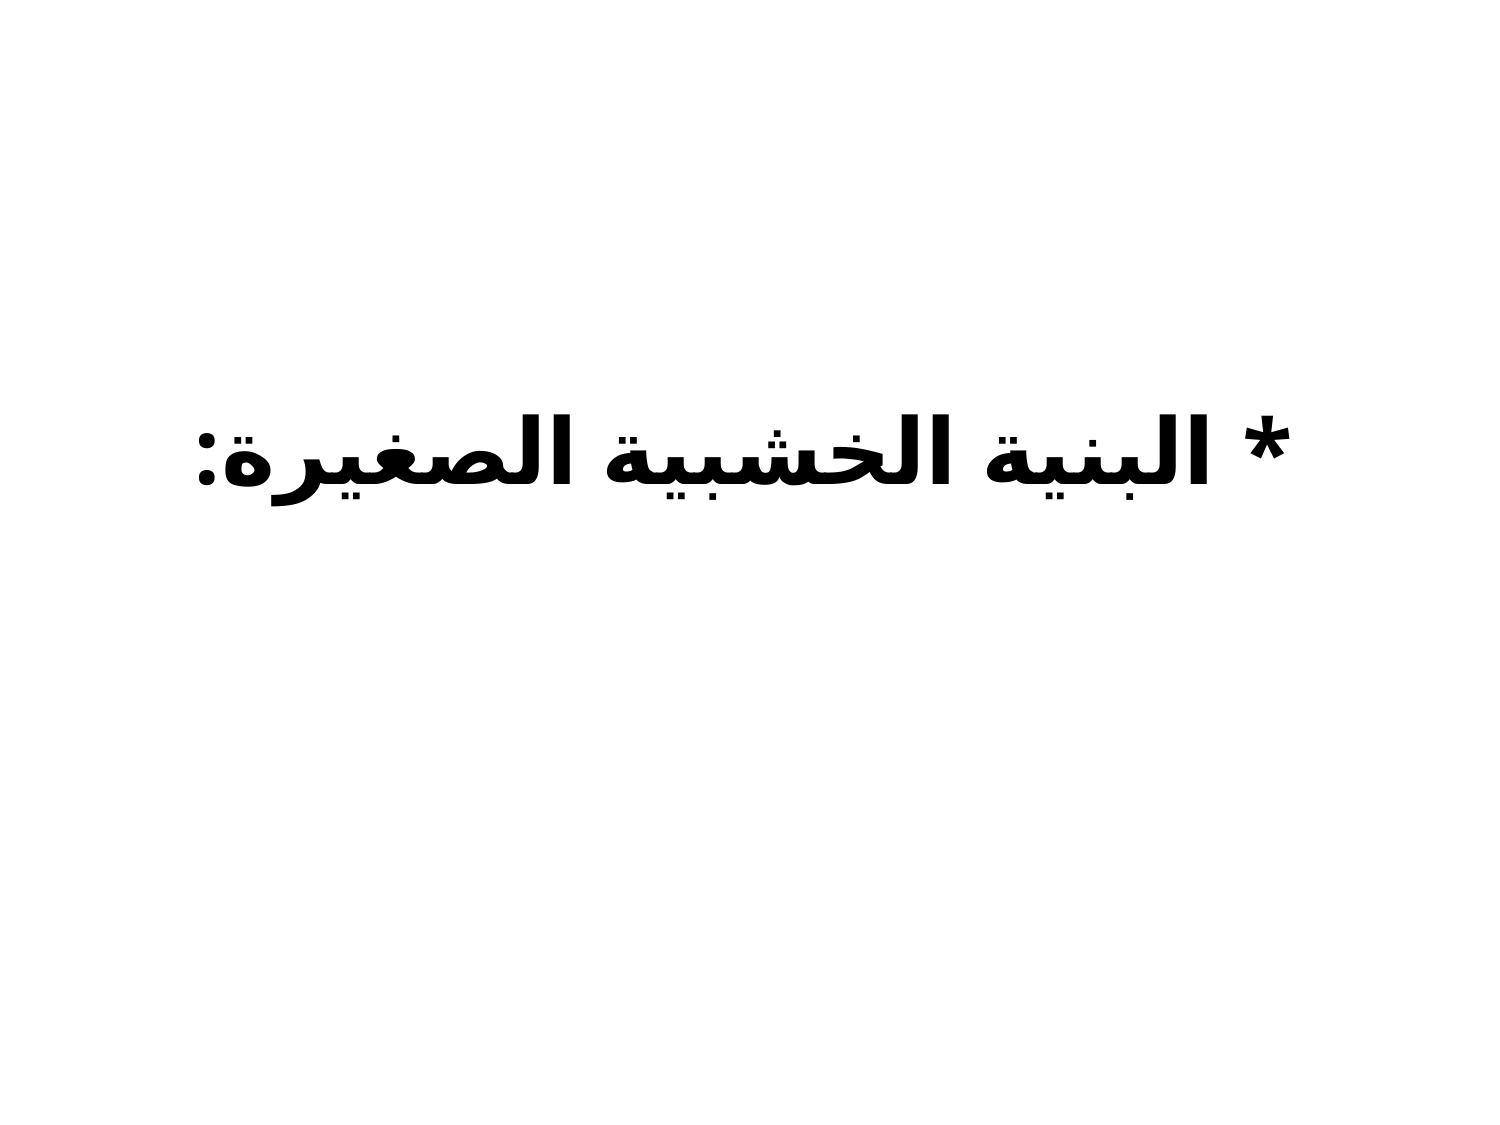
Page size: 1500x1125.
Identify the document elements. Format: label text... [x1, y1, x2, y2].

title * البنية الخشبية الصغيرة: [29, 45, 1459, 1071]
